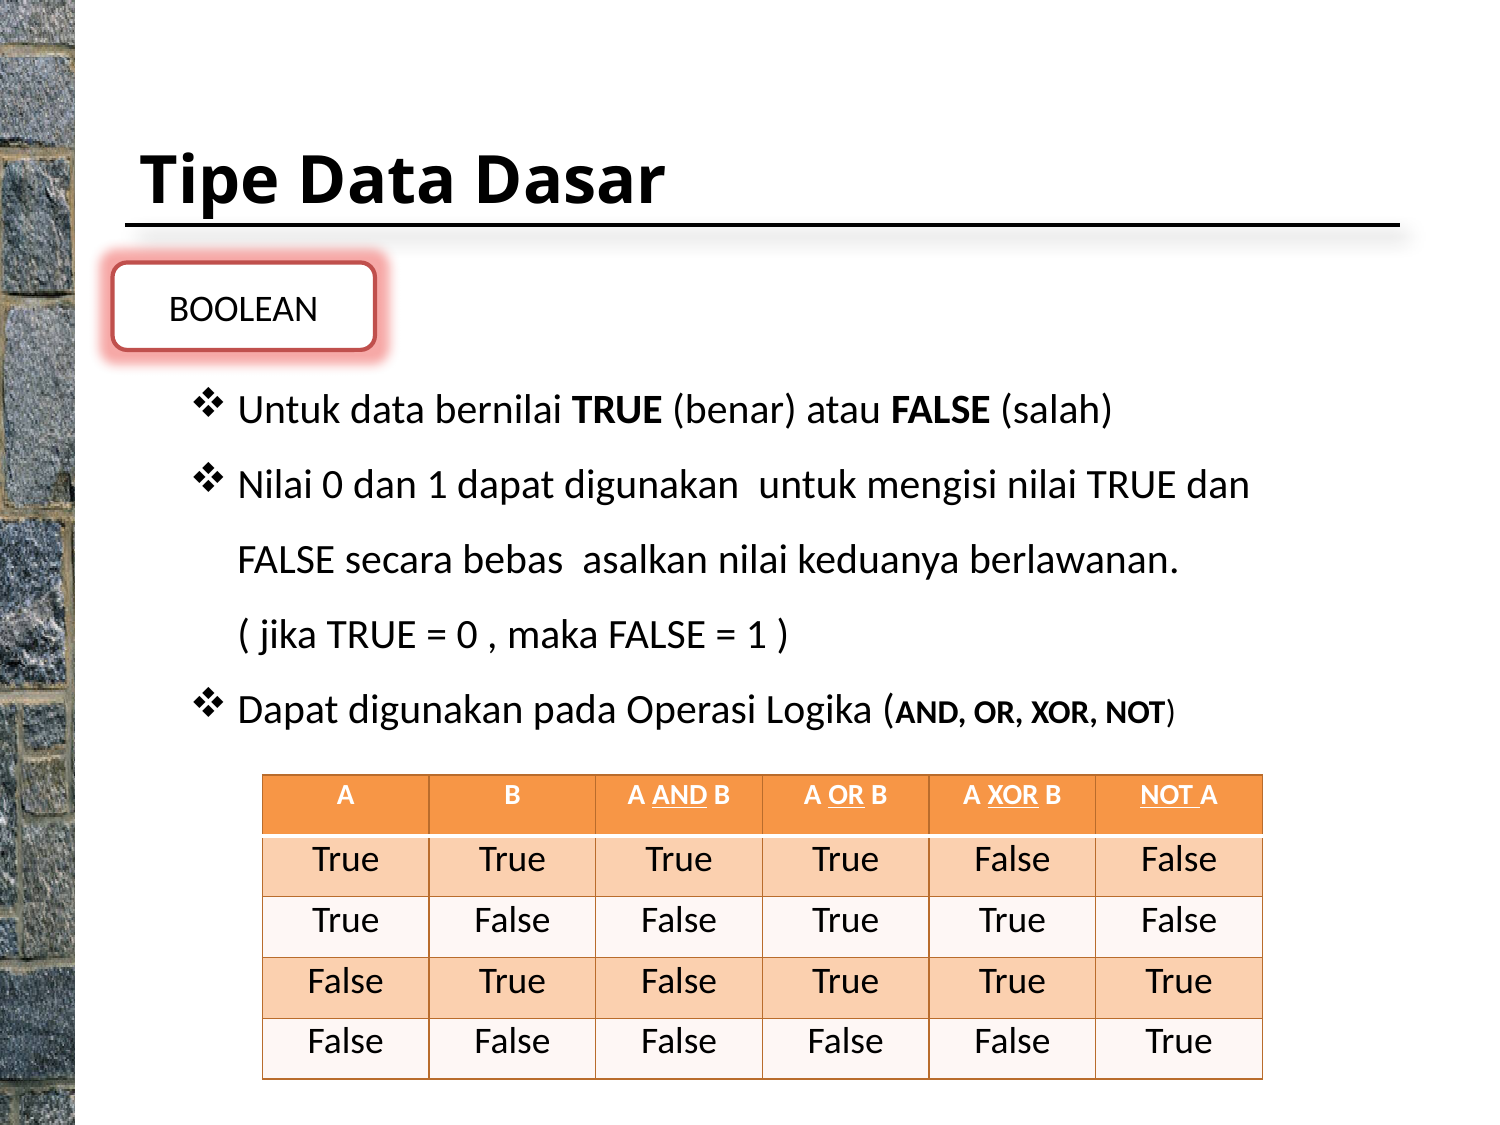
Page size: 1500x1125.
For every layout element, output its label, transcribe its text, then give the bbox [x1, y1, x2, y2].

table_cell True [763, 897, 928, 957]
table_cell False [596, 958, 762, 1018]
table_cell False [430, 1019, 595, 1078]
table_cell True [763, 958, 928, 1018]
table_header A AND B [596, 776, 762, 834]
text_box BOOLEAN [118, 260, 378, 353]
table_header A [263, 776, 428, 834]
table_cell True [263, 838, 428, 896]
table_cell False [430, 897, 595, 957]
table_cell True [596, 838, 762, 896]
table_cell True [930, 958, 1095, 1018]
table_header A XOR B [930, 776, 1095, 834]
table_header A OR B [763, 776, 928, 834]
table_cell False [263, 1019, 428, 1078]
text_box Tipe Data Dasar [124, 49, 1455, 225]
table_cell False [930, 1019, 1095, 1078]
table_header B [430, 776, 595, 834]
table_cell False [1096, 838, 1262, 896]
table_cell False [1096, 897, 1262, 957]
table_cell False [596, 1019, 762, 1078]
table_cell False [263, 958, 428, 1018]
table_cell True [1096, 1019, 1262, 1078]
table_cell True [430, 838, 595, 896]
table_cell False [930, 838, 1095, 896]
text_box Untuk data bernilai TRUE (benar) atau FALSE (salah) Nilai 0 dan 1 dapat digunakan untuk mengisi nilai TRUE dan FALSE secara bebas asalkan nilai keduanya berlawanan. ( jika TRUE = 0 , maka FALSE = 1 ) Dapat digunakan pada Operasi Logika (AND, OR, XOR, NOT) [174, 349, 1425, 740]
table_cell False [763, 1019, 928, 1078]
table_cell True [930, 897, 1095, 957]
table_cell True [430, 958, 595, 1018]
table_header NOT A [1096, 776, 1262, 834]
picture [0, 0, 76, 1125]
table_cell True [1096, 958, 1262, 1018]
table_cell True [263, 897, 428, 957]
table_cell True [763, 838, 928, 896]
table_cell False [596, 897, 762, 957]
